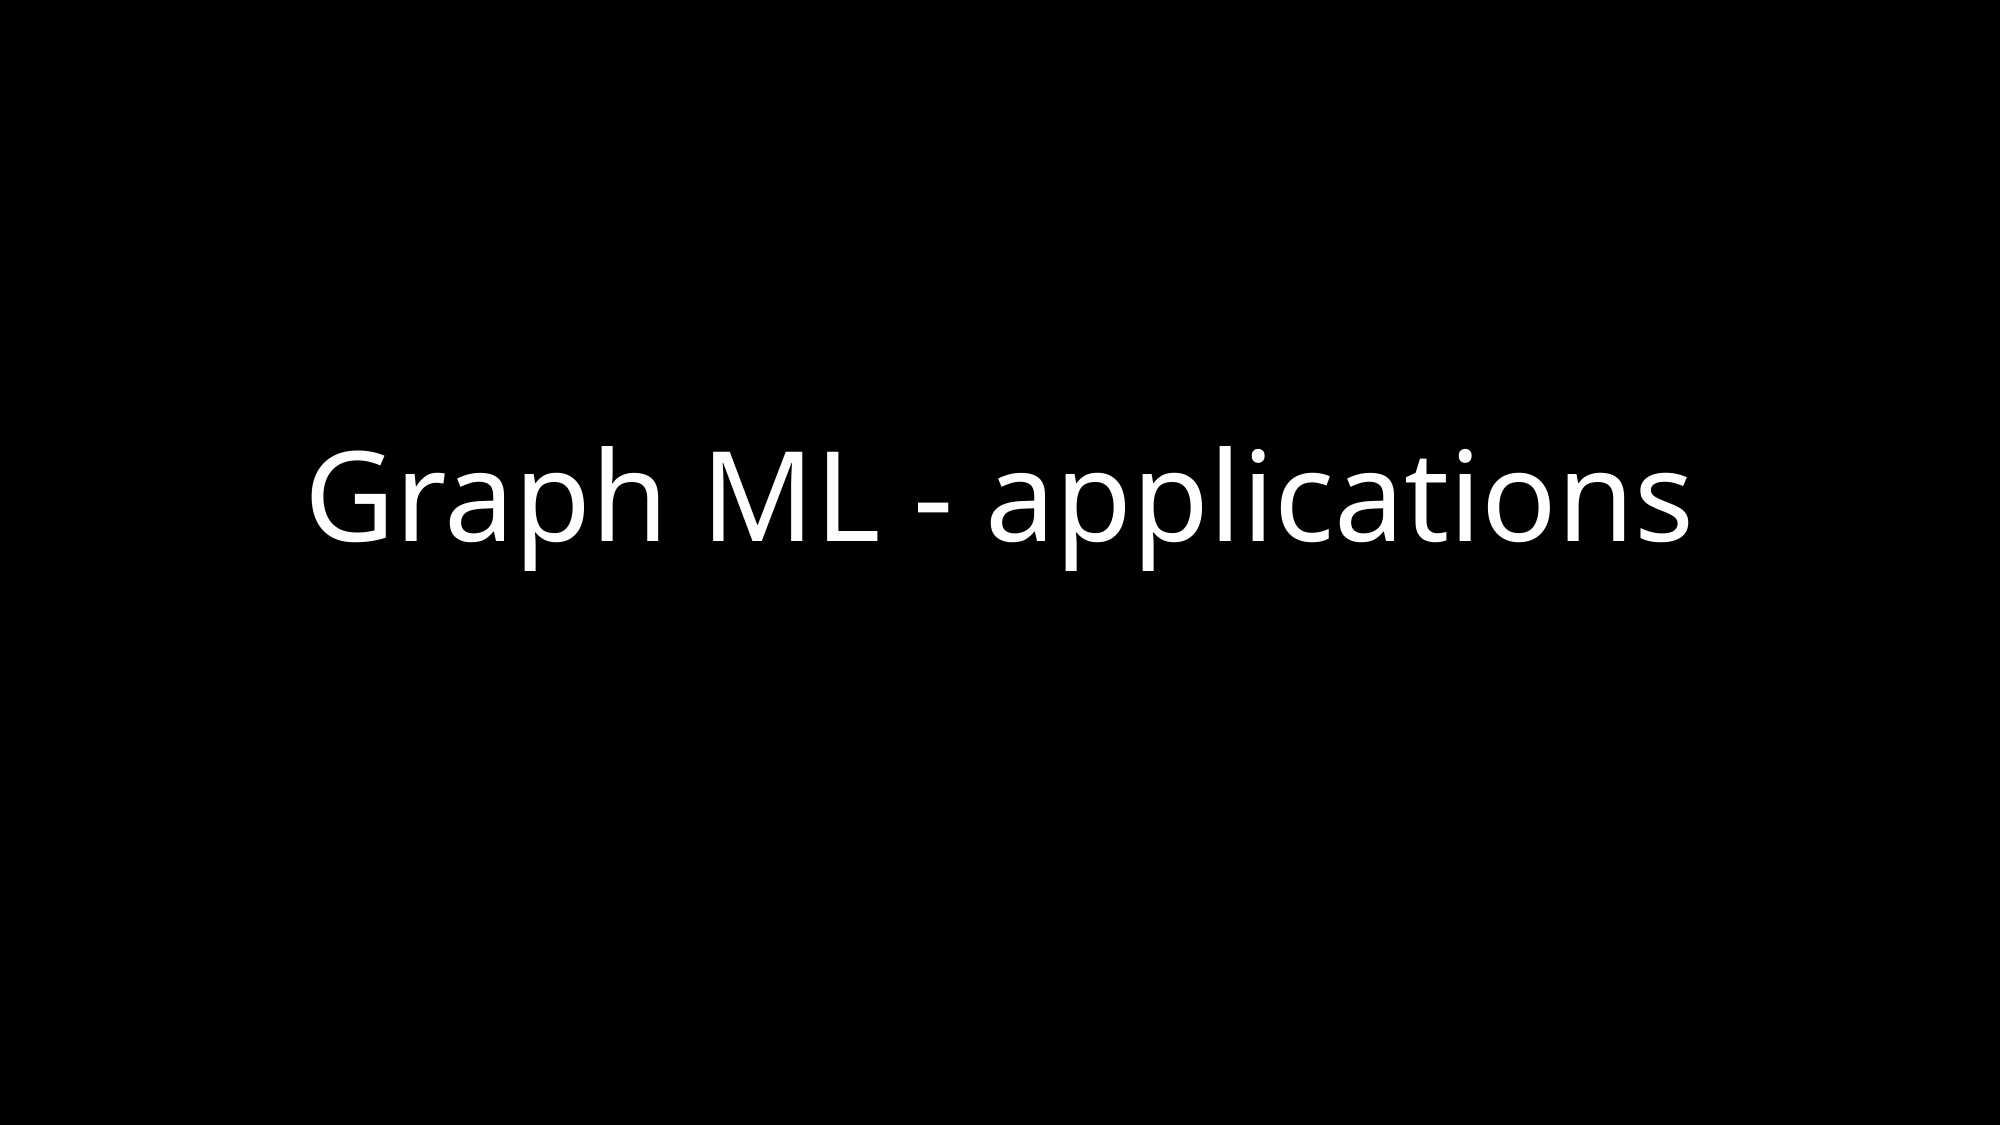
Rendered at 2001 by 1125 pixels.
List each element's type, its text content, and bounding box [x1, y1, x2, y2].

title Graph ML - applications [249, 184, 1750, 576]
